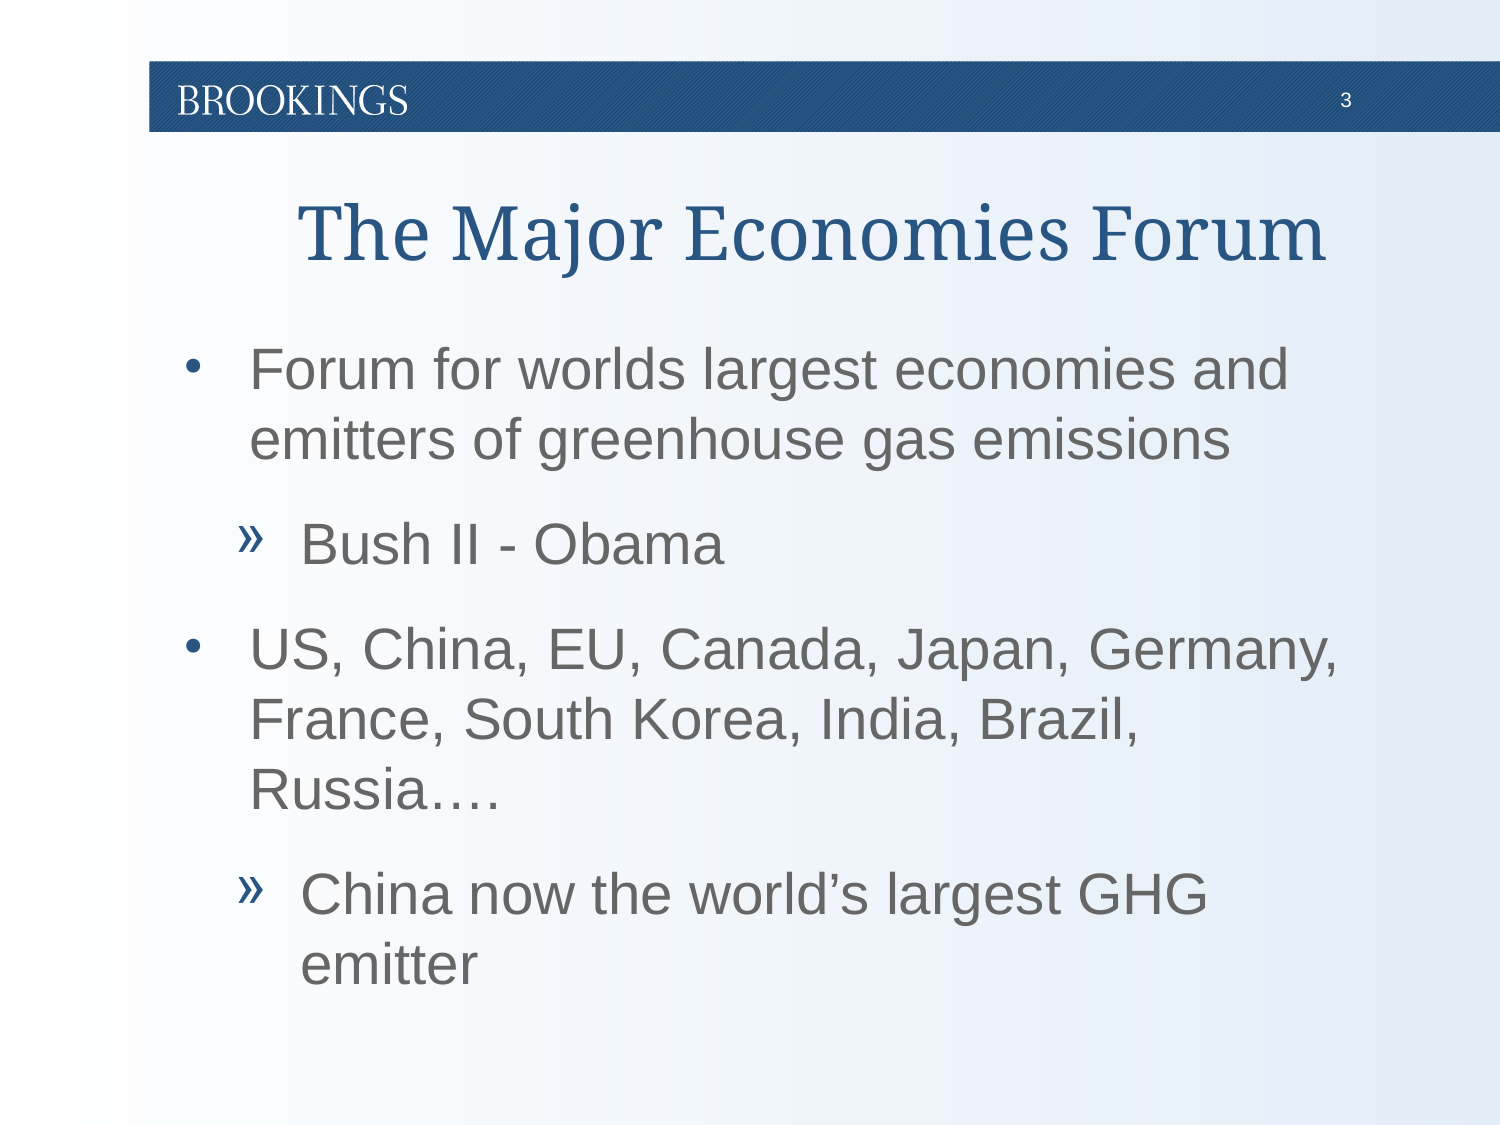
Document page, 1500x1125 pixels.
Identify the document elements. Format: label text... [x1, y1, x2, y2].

list Forum for worlds largest economies and emitters of greenhouse gas emissions Bush II - Obama US, China, EU, Canada, Japan, Germany, France, South Korea, India, Brazil, Russia…. China now the world’s largest GHG emitter [146, 324, 1355, 1038]
picture [178, 85, 407, 115]
title The Major Economies Forum [211, 140, 1355, 312]
